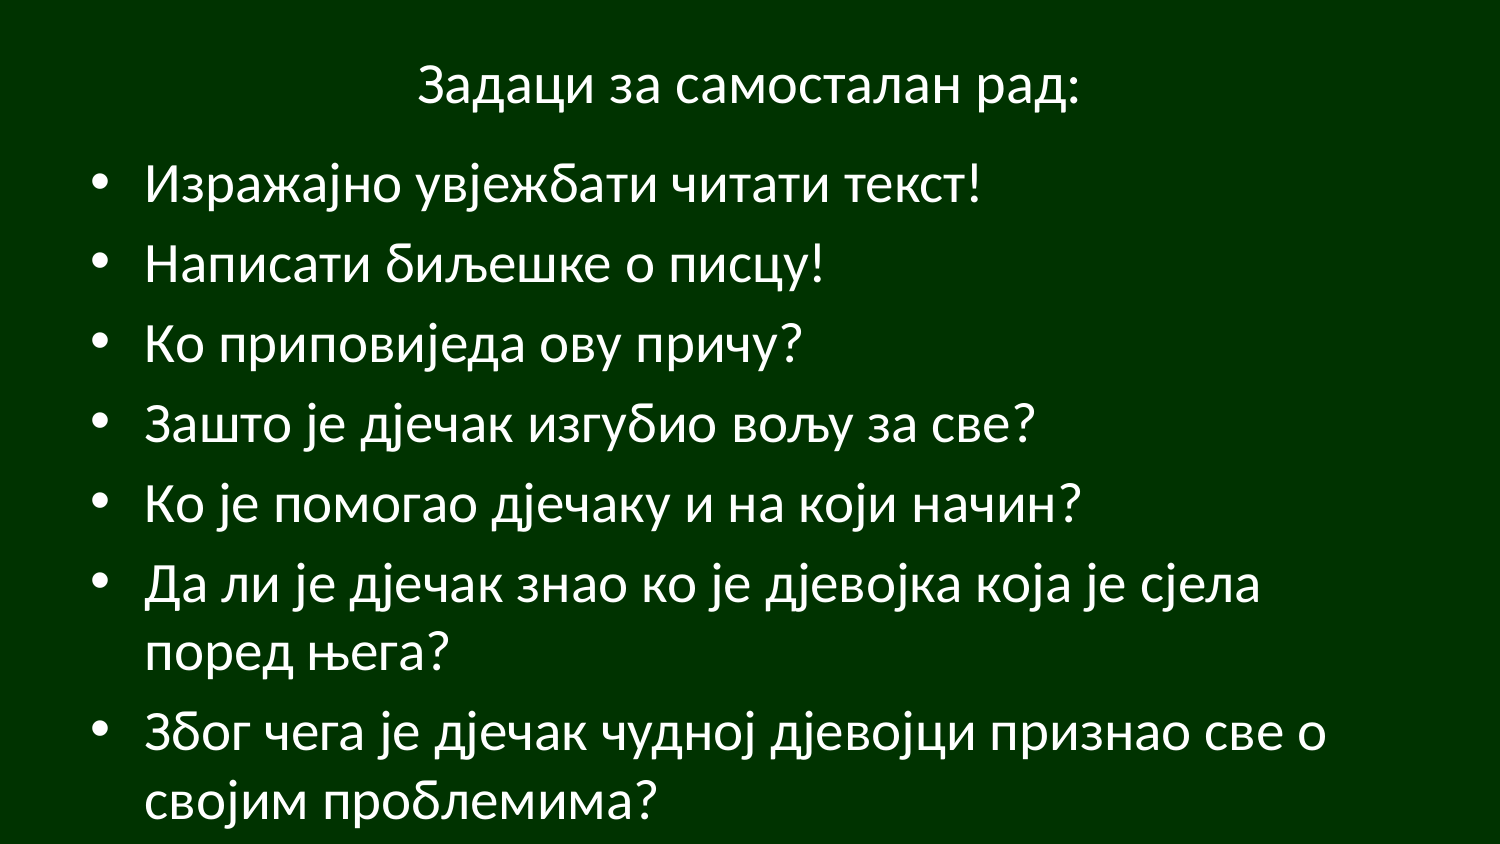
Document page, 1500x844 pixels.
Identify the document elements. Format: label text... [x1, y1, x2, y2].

list Изражајно увјежбати читати текст! Написати биљешке о писцу! Ко приповиједа ову причу? Зашто је дјечак изгубио вољу за све? Ко је помогао дјечаку и на који начин? Да ли је дјечак знао ко је дјевојка која је сјела поред њега? Због чега је дјечак чудној дјевојци признао све о својим проблемима? [75, 138, 1425, 844]
title Задаци за самосталан рад: [75, 33, 1425, 127]
